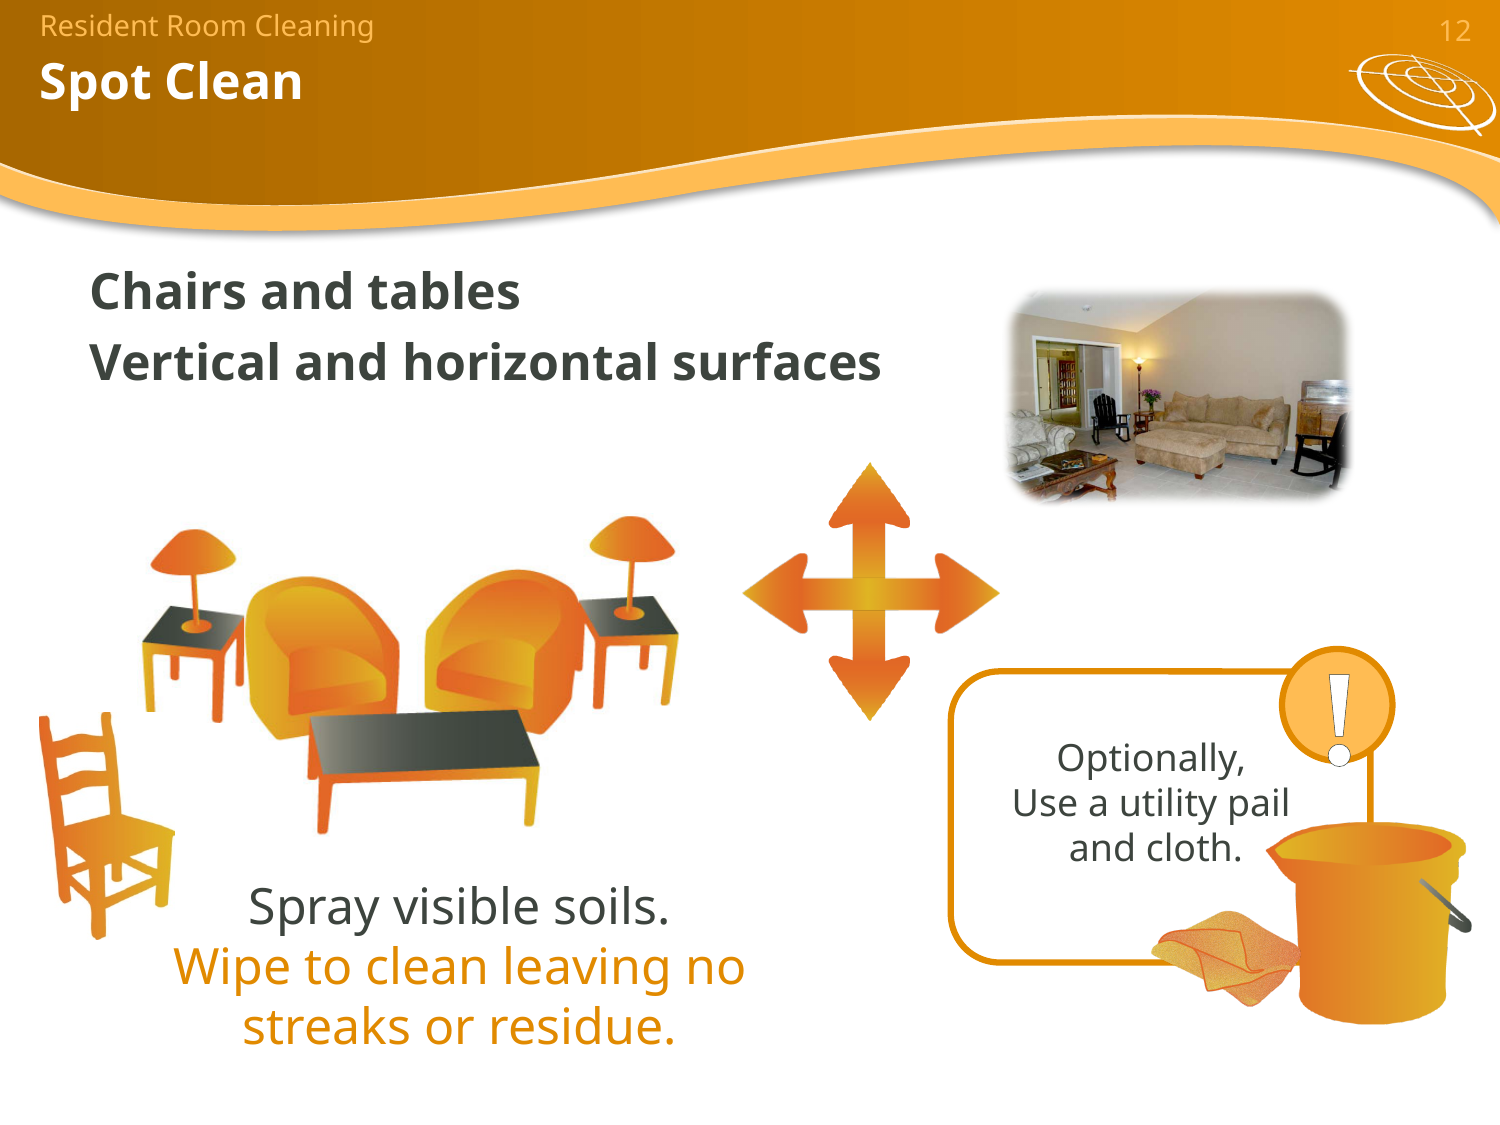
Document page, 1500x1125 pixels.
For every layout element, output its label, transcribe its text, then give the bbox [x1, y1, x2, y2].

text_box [937, 619, 1393, 963]
picture [39, 512, 684, 941]
text_box Chairs and tables Vertical and horizontal surfaces [74, 241, 1063, 399]
picture [1018, 300, 1339, 492]
text_box Spray visible soils. Wipe to clean leaving no streaks or residue. [95, 867, 825, 1063]
picture [1347, 53, 1498, 138]
title Spot Clean [24, 27, 850, 133]
picture [1149, 816, 1475, 1043]
picture [743, 462, 1000, 723]
